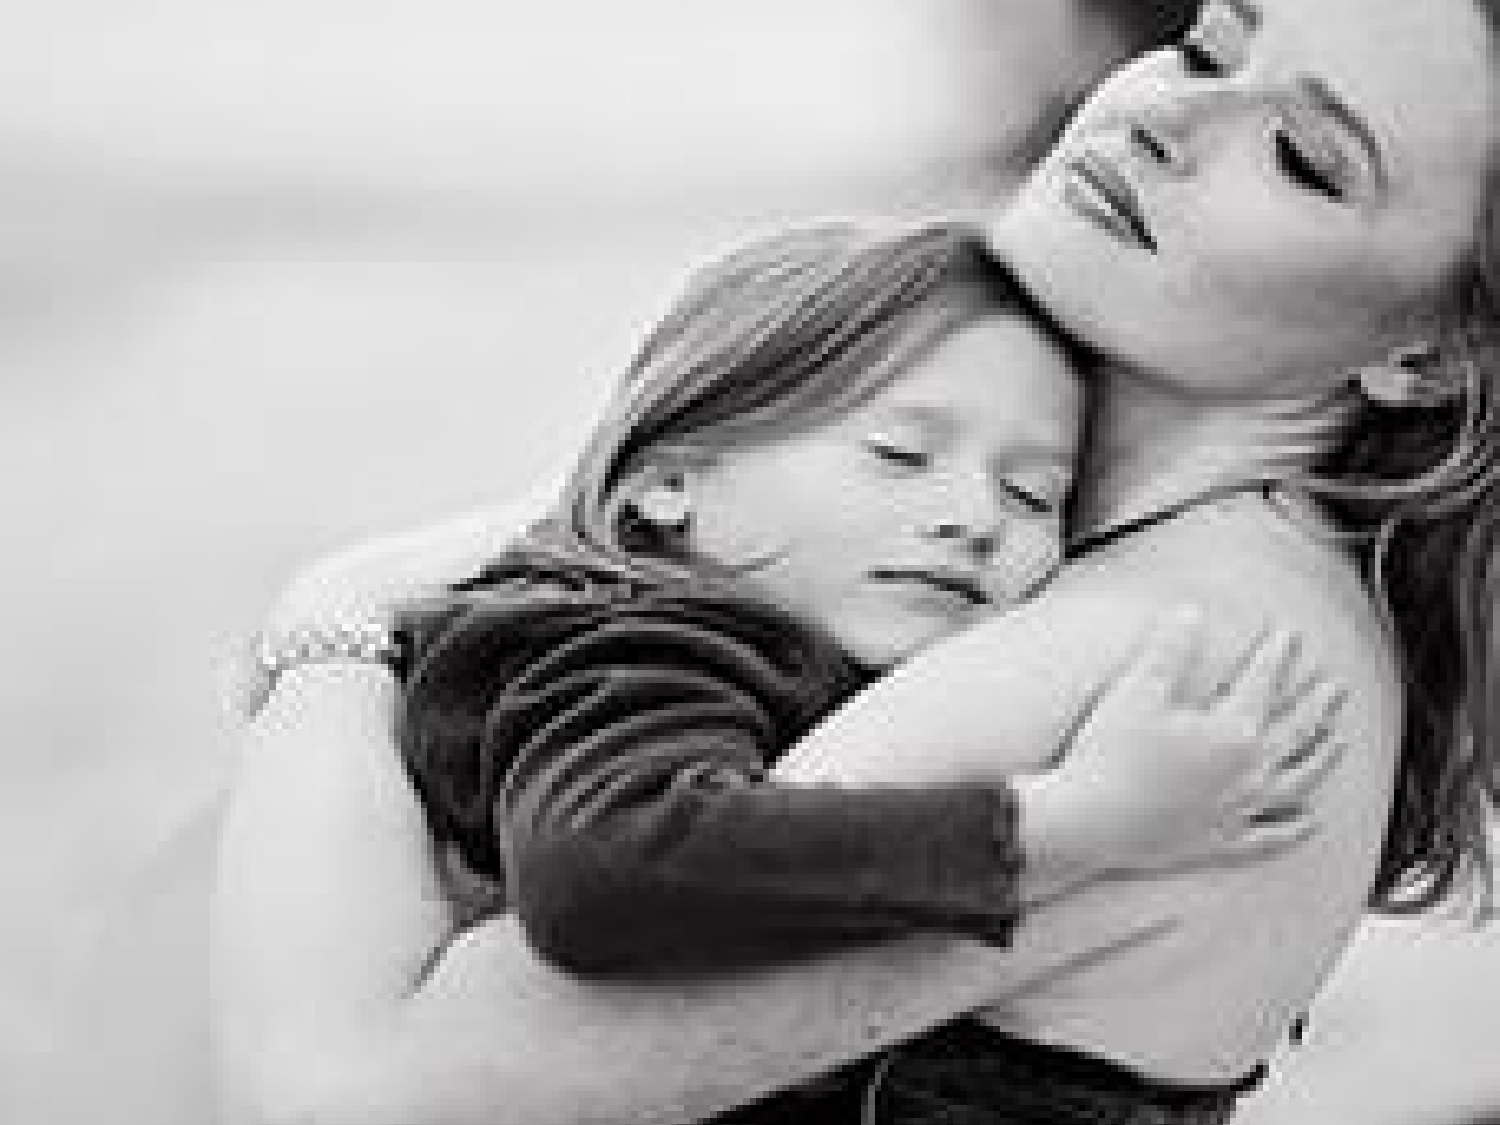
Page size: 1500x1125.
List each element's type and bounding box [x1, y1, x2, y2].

list [0, 0, 1500, 1125]
